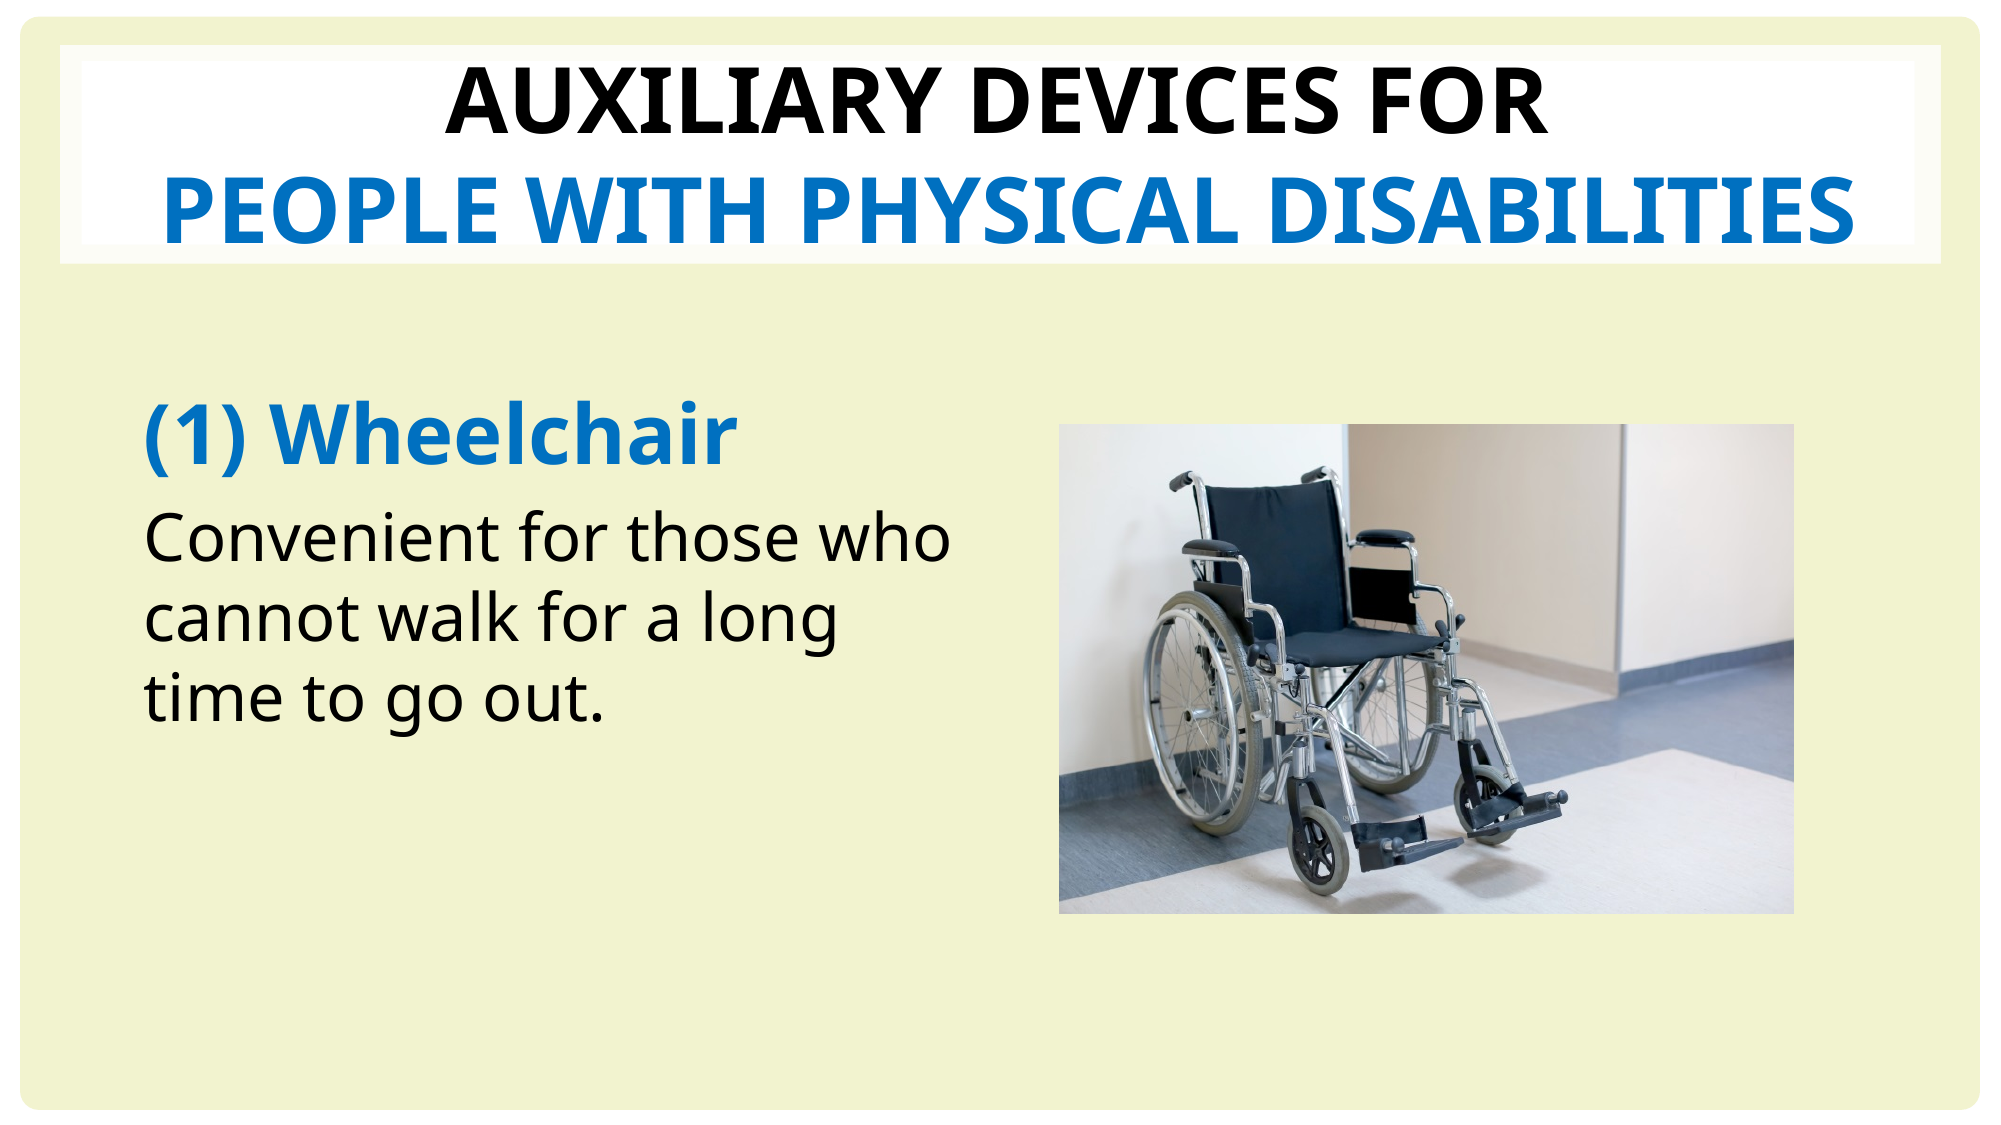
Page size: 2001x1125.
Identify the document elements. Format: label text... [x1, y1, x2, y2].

list (1) Wheelchair Convenient for those who cannot walk for a long time to go out. [110, 373, 1001, 1011]
title Auxiliary devices for people with physical disabilities [0, 66, 2000, 238]
picture [1058, 423, 1794, 914]
